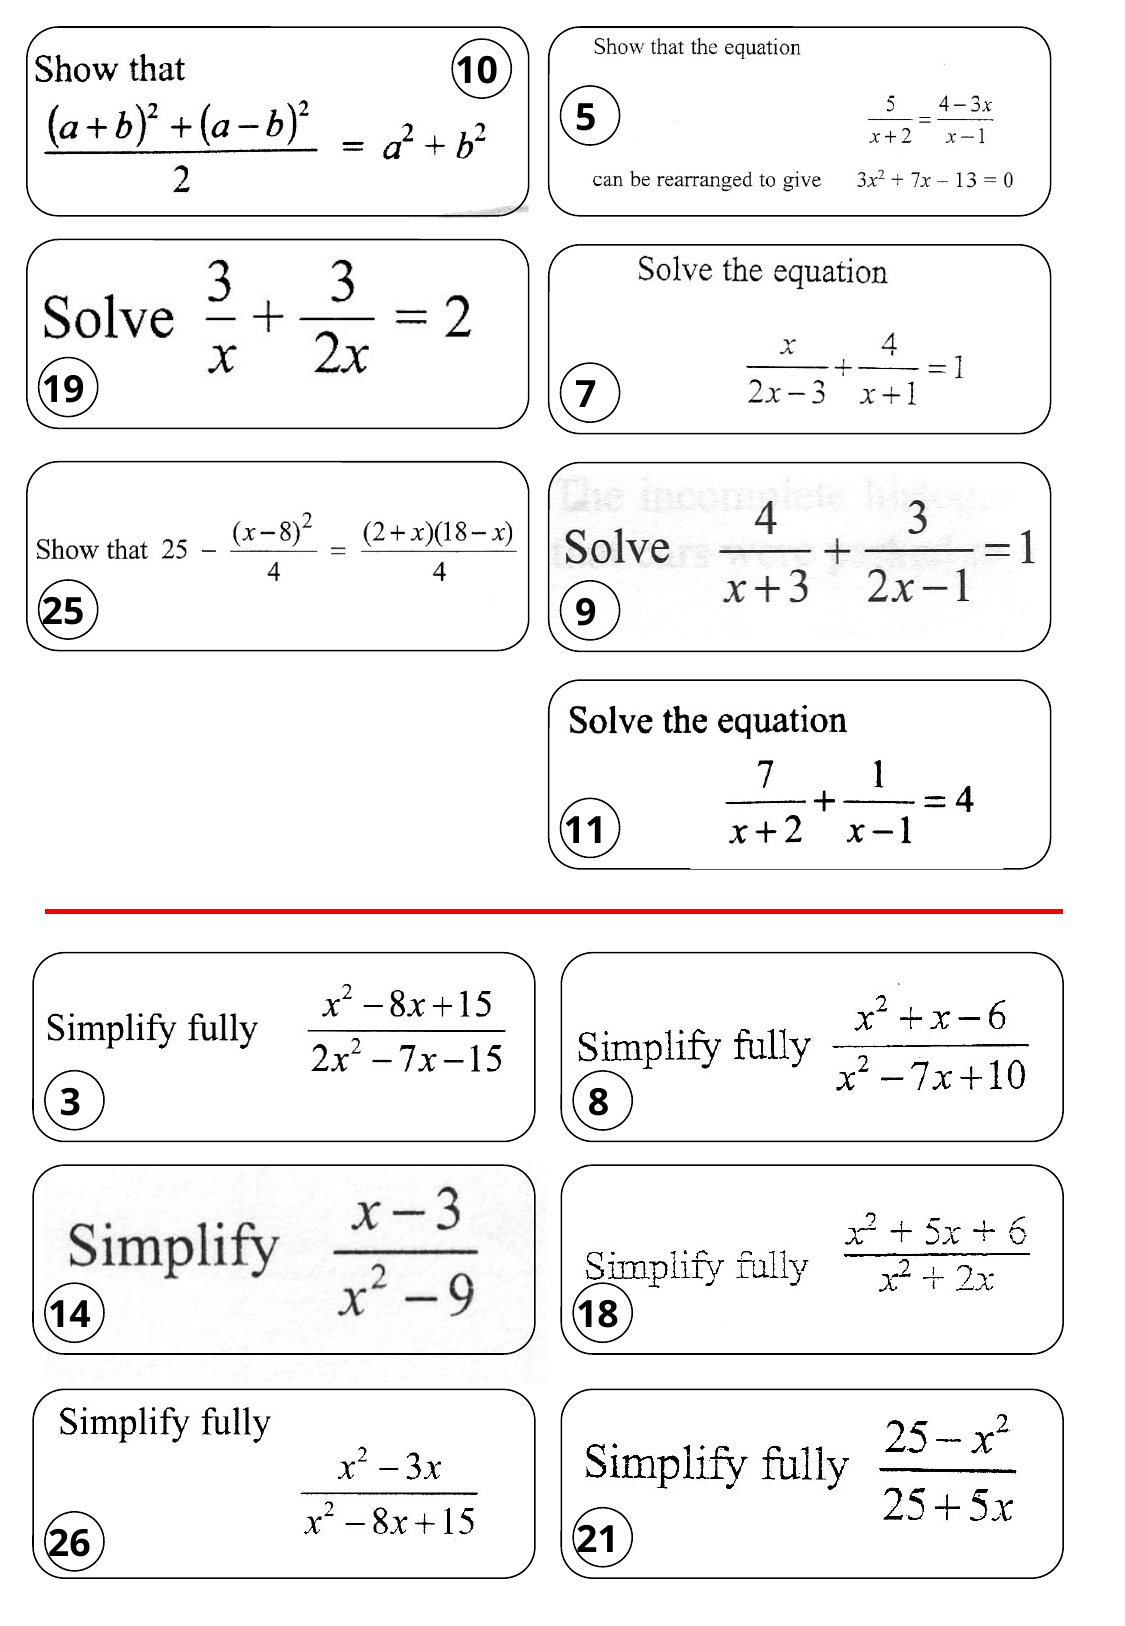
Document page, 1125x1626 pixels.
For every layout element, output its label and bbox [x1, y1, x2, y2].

text_box [561, 1389, 1064, 1579]
text_box [548, 462, 1051, 652]
text_box [26, 227, 529, 437]
text_box [5, 26, 535, 218]
text_box [548, 27, 1051, 216]
text_box [561, 952, 1064, 1142]
text_box [548, 680, 1051, 869]
text_box [33, 1389, 535, 1579]
text_box [561, 1165, 1064, 1354]
text_box [26, 461, 529, 651]
text_box [548, 244, 1051, 434]
text_box [33, 1165, 547, 1383]
text_box [33, 952, 535, 1142]
